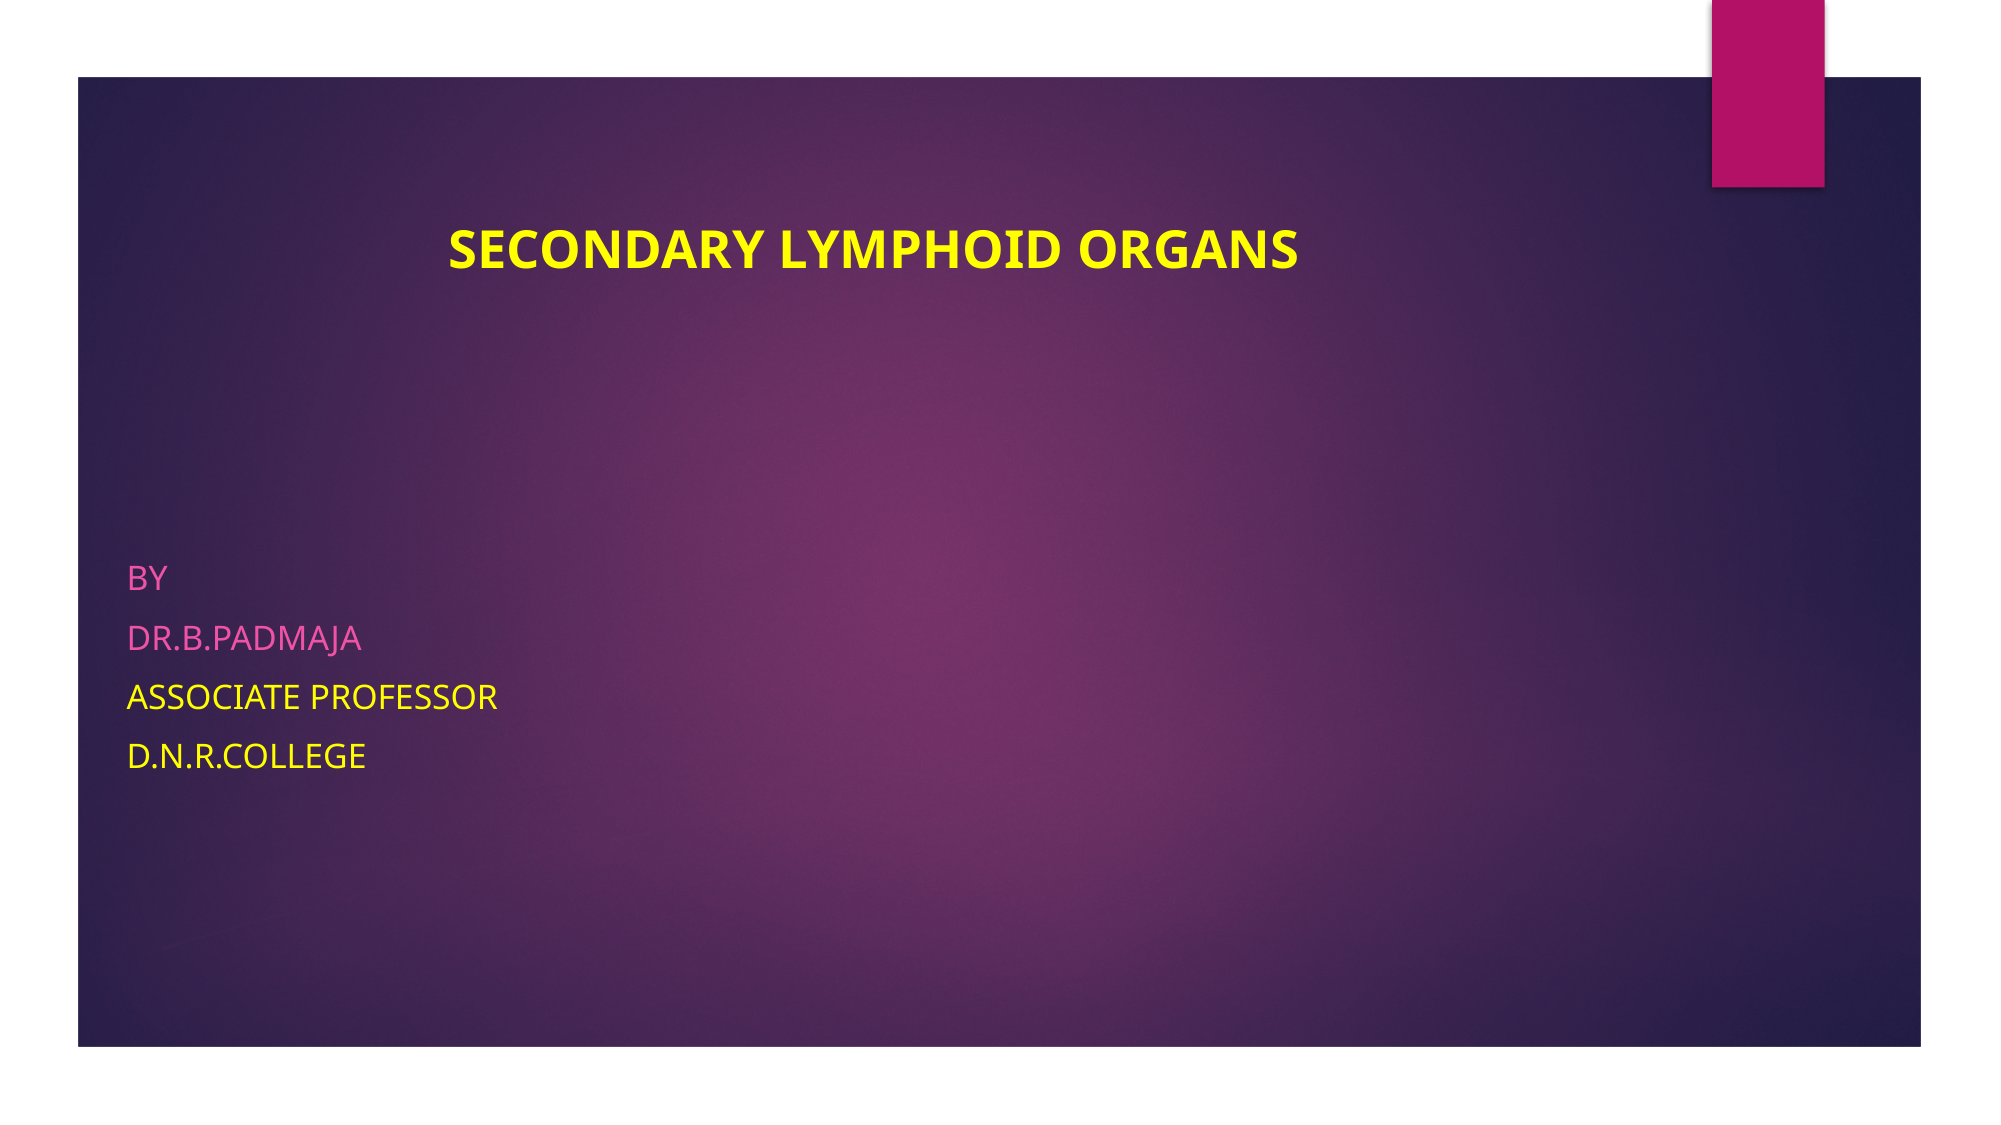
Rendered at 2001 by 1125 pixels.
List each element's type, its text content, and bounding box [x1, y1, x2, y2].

subtitle Secondary lymphoid organs By Dr.B.padmaja Associate professor D.n.r.college [111, 208, 1638, 784]
